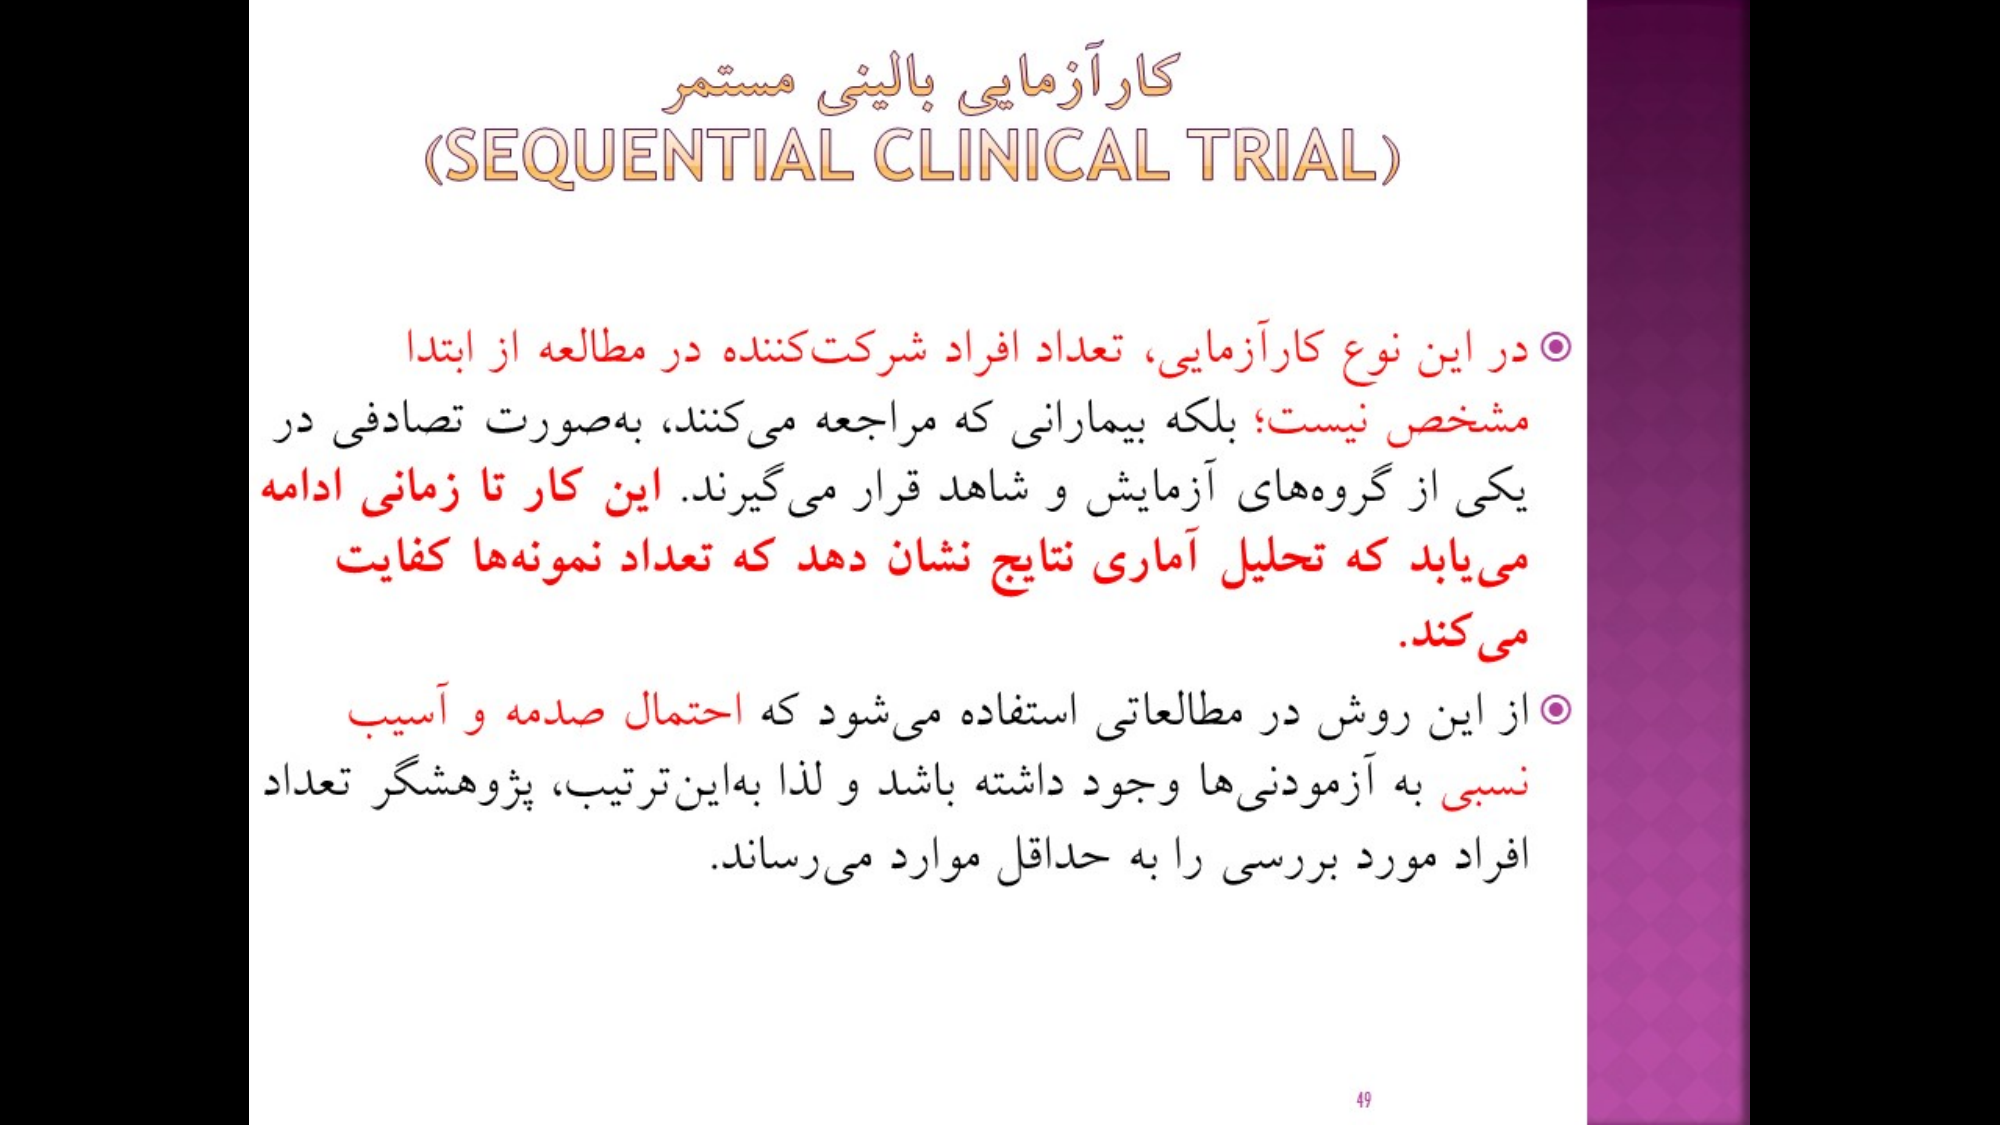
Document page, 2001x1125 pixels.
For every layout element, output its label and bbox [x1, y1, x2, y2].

picture [249, 0, 1750, 1125]
